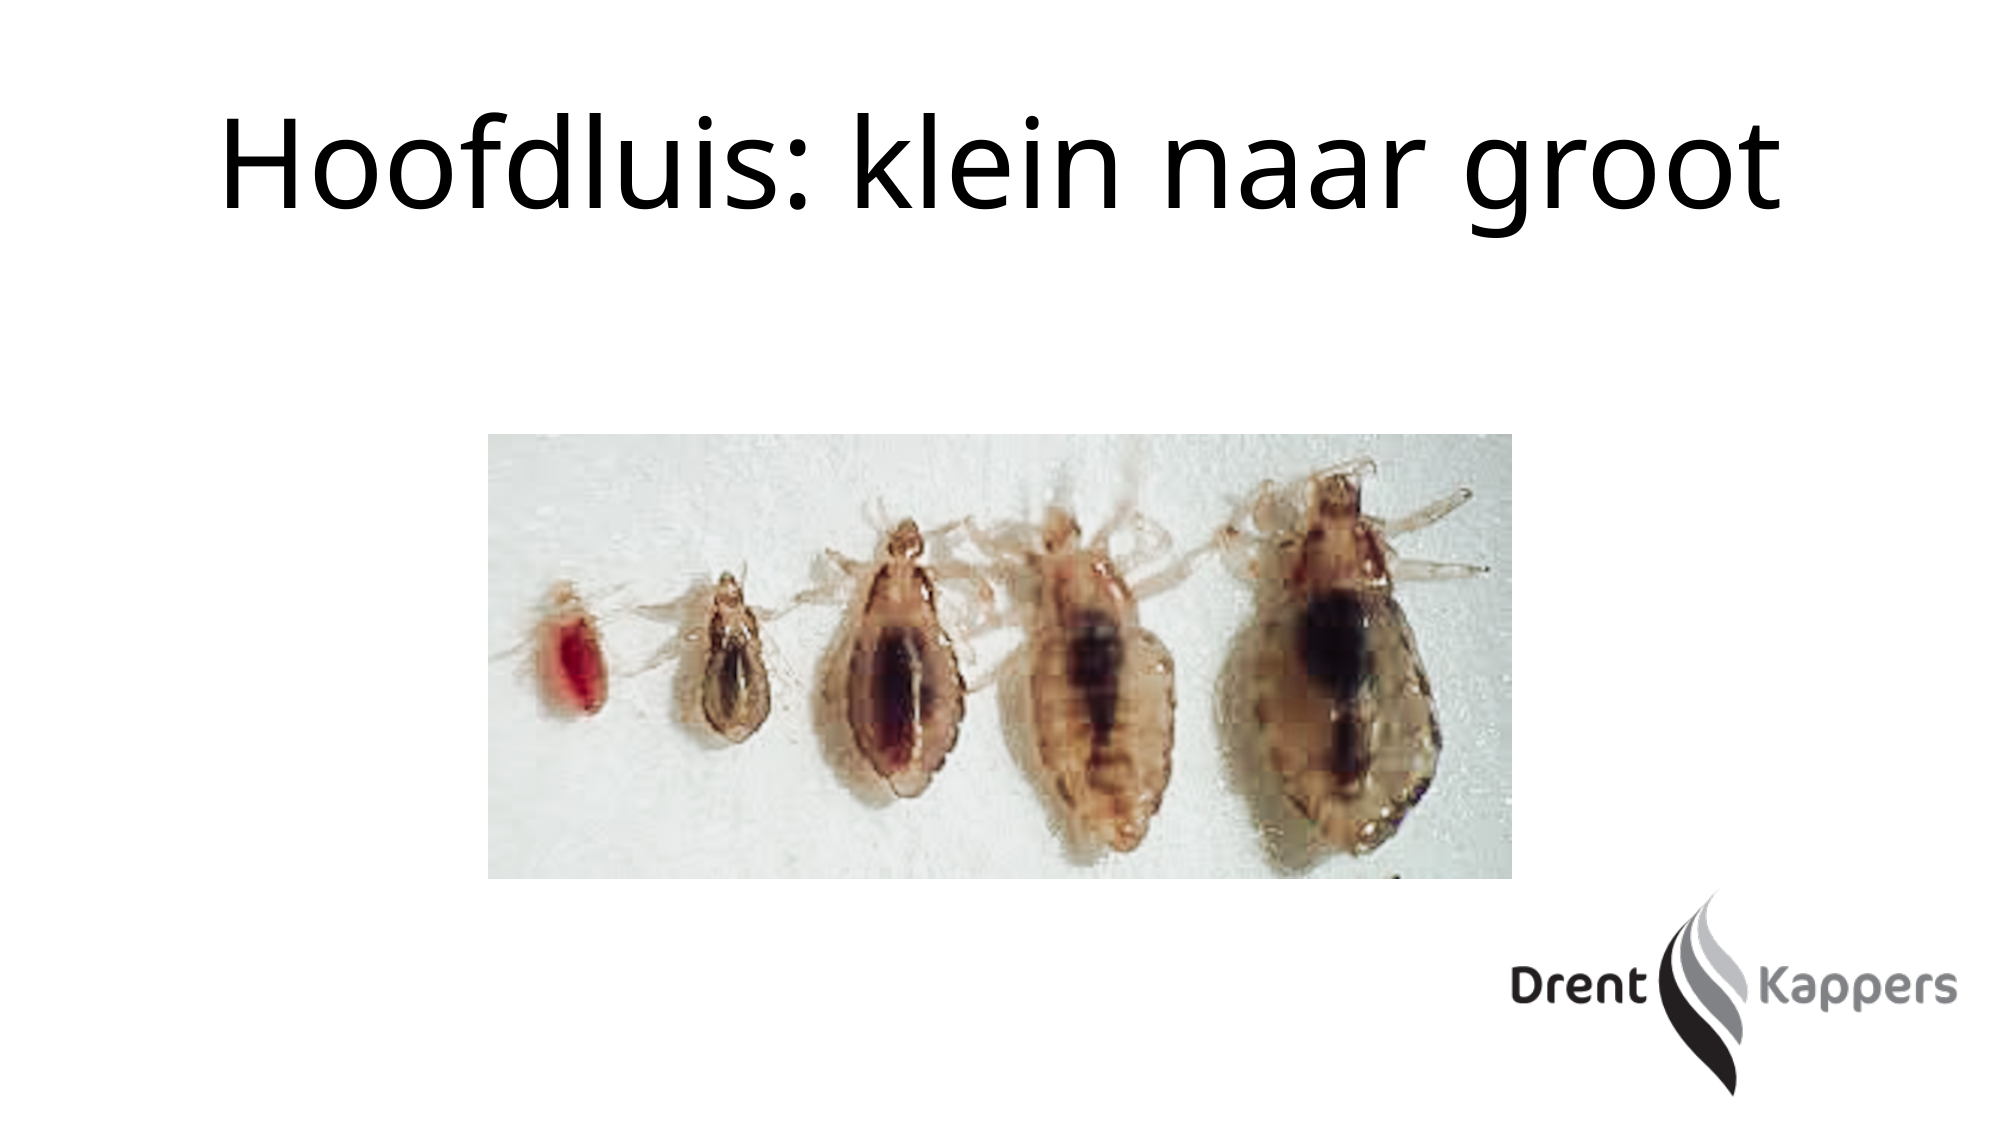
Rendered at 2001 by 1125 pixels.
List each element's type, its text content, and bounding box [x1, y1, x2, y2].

picture [1463, 856, 2000, 1125]
title Hoofdluis: klein naar groot [137, 59, 1863, 278]
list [488, 434, 1512, 879]
